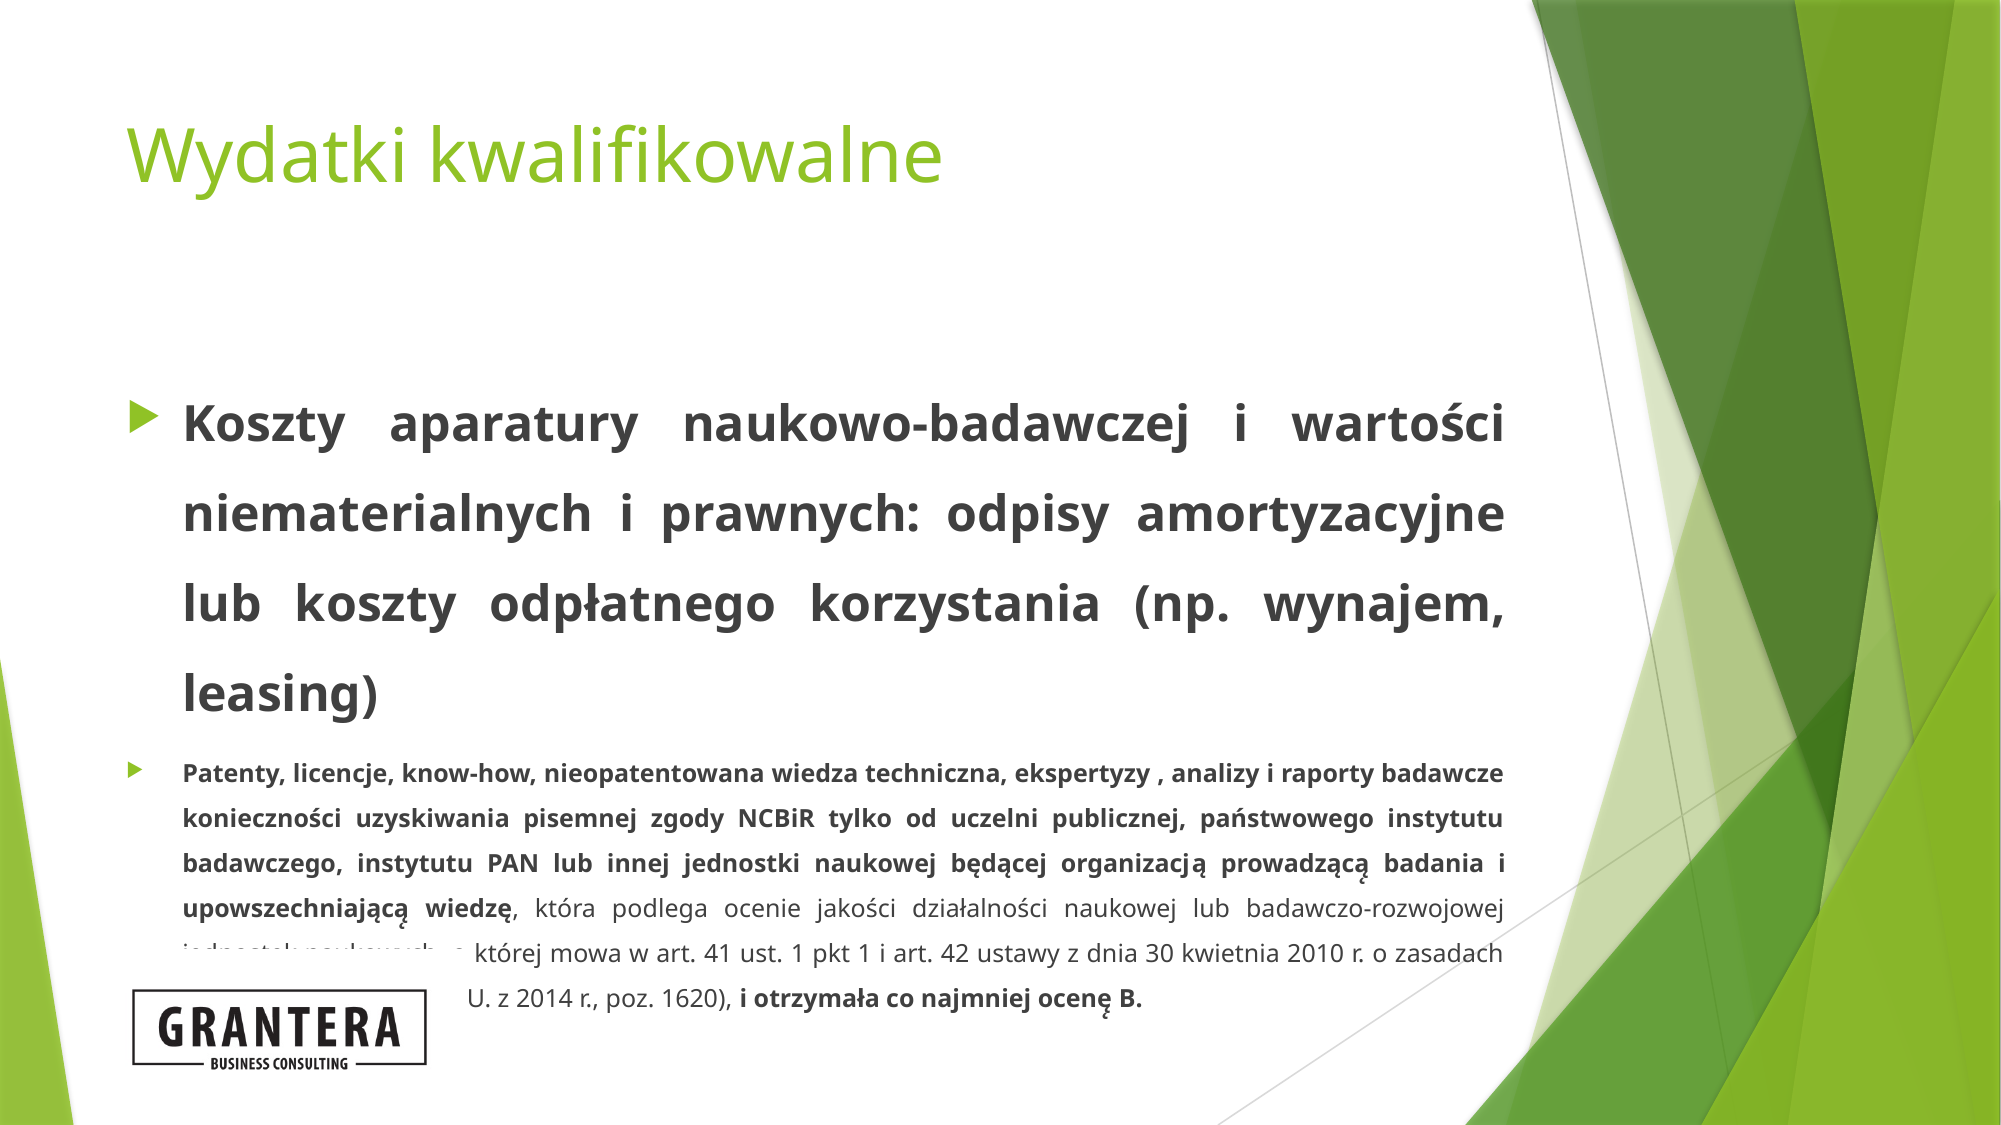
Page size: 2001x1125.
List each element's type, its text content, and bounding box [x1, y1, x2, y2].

title Wydatki kwalifikowalne [111, 99, 1522, 317]
list Koszty aparatury naukowo-badawczej i wartości niematerialnych i prawnych: odpisy amortyzacyjne lub koszty odpłatnego korzystania (np. wynajem, leasing) Patenty, licencje, know-how, nieopatentowana wiedza techniczna, ekspertyzy , analizy i raporty badawcze konieczności uzyskiwania pisemnej zgody NCBiR tylko od uczelni publicznej, państwowego instytutu badawczego, instytutu PAN lub innej jednostki naukowej będącej organizacją prowadzącą̨ badania i upowszechniającą̨ wiedzę, która podlega ocenie jakości działalności naukowej lub badawczo-rozwojowej jednostek naukowych, o której mowa w art. 41 ust. 1 pkt 1 i art. 42 ustawy z dnia 30 kwietnia 2010 r. o zasadach finansowania nauki (Dz. U. z 2014 r., poz. 1620), i otrzymała co najmniej ocenę̨ B. [111, 354, 1522, 917]
picture [92, 948, 466, 1109]
